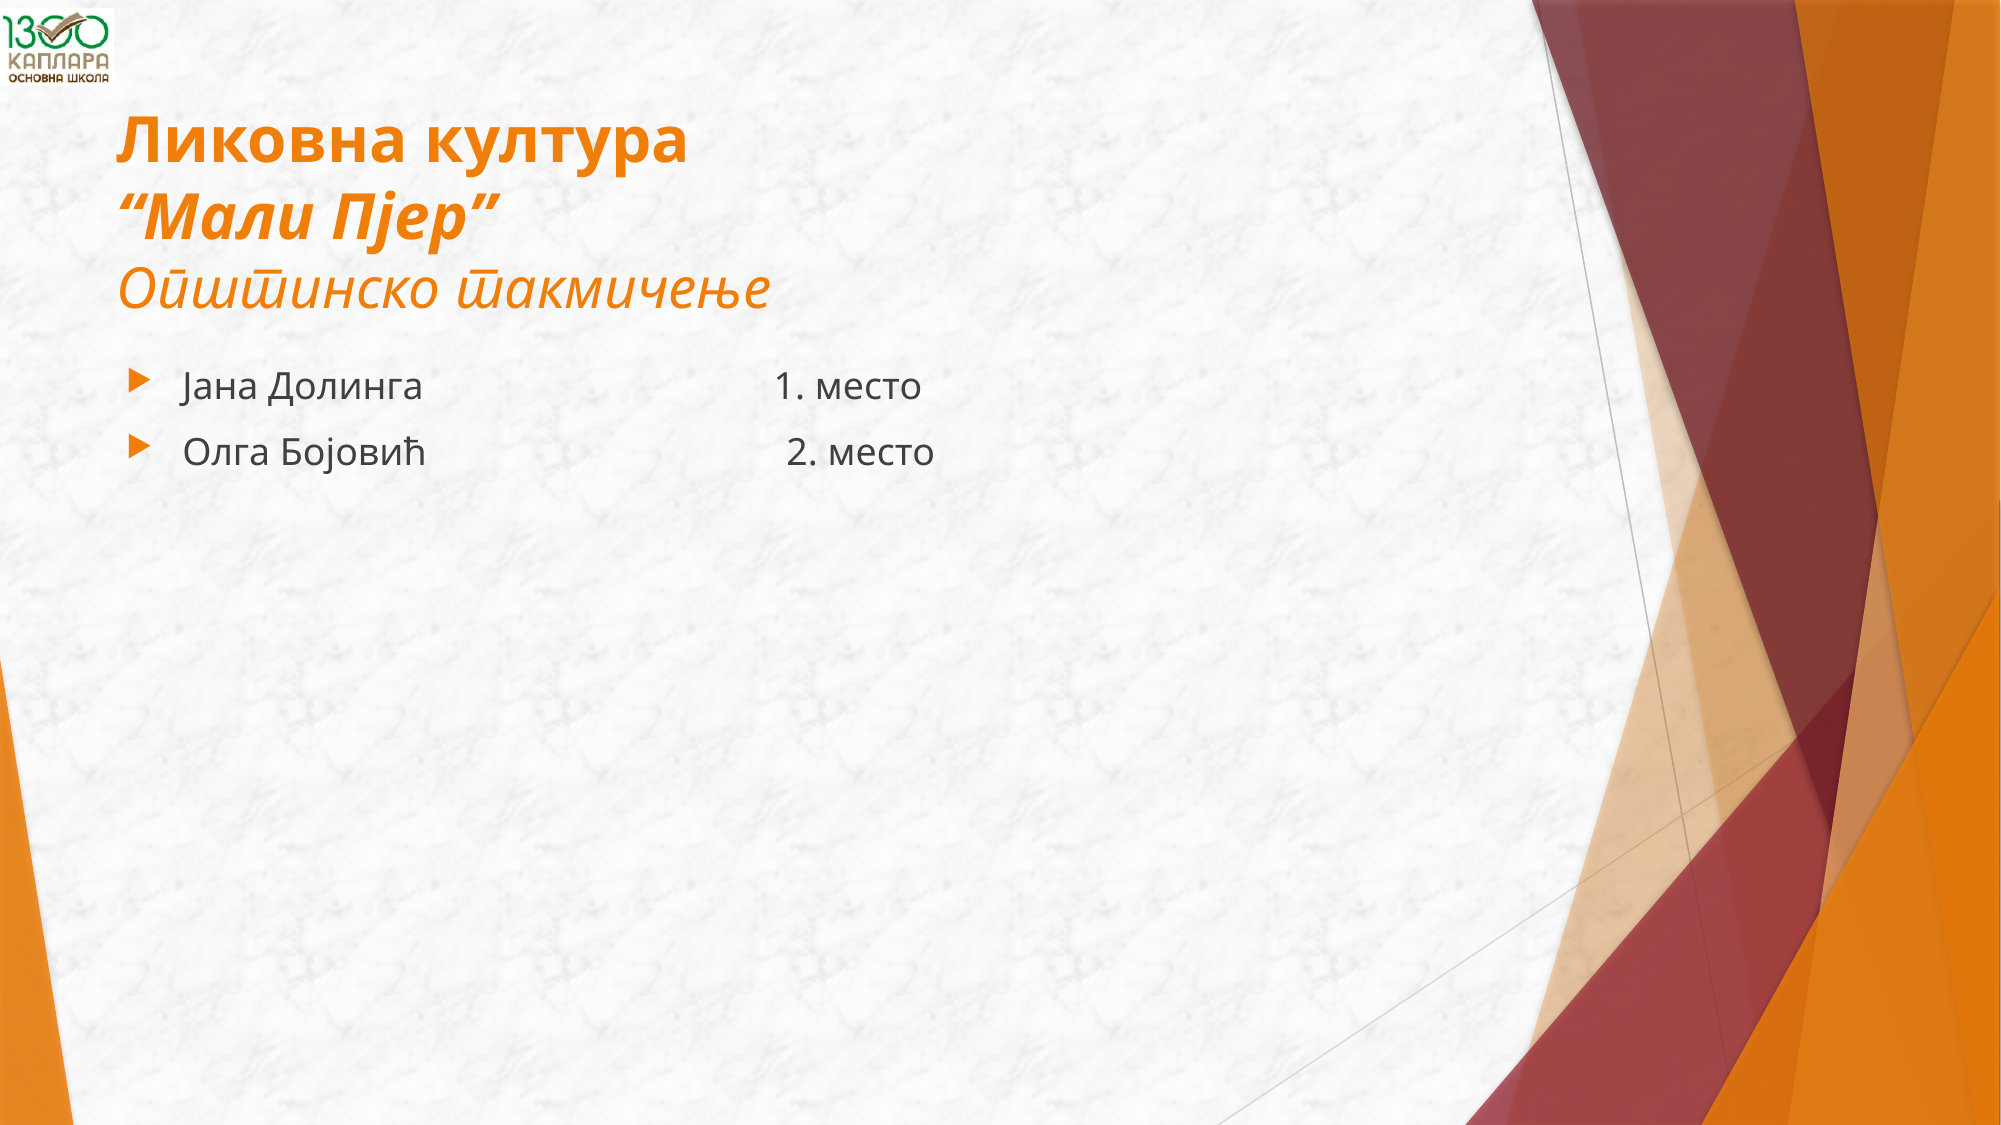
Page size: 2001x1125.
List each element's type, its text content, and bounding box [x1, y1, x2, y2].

list Јана Долинга 1. место Олга Бојовић 2. место [111, 354, 1522, 992]
title Ликовна култура “Мали Пјер” Општинско такмичење [101, 91, 1512, 330]
picture [0, 7, 114, 87]
